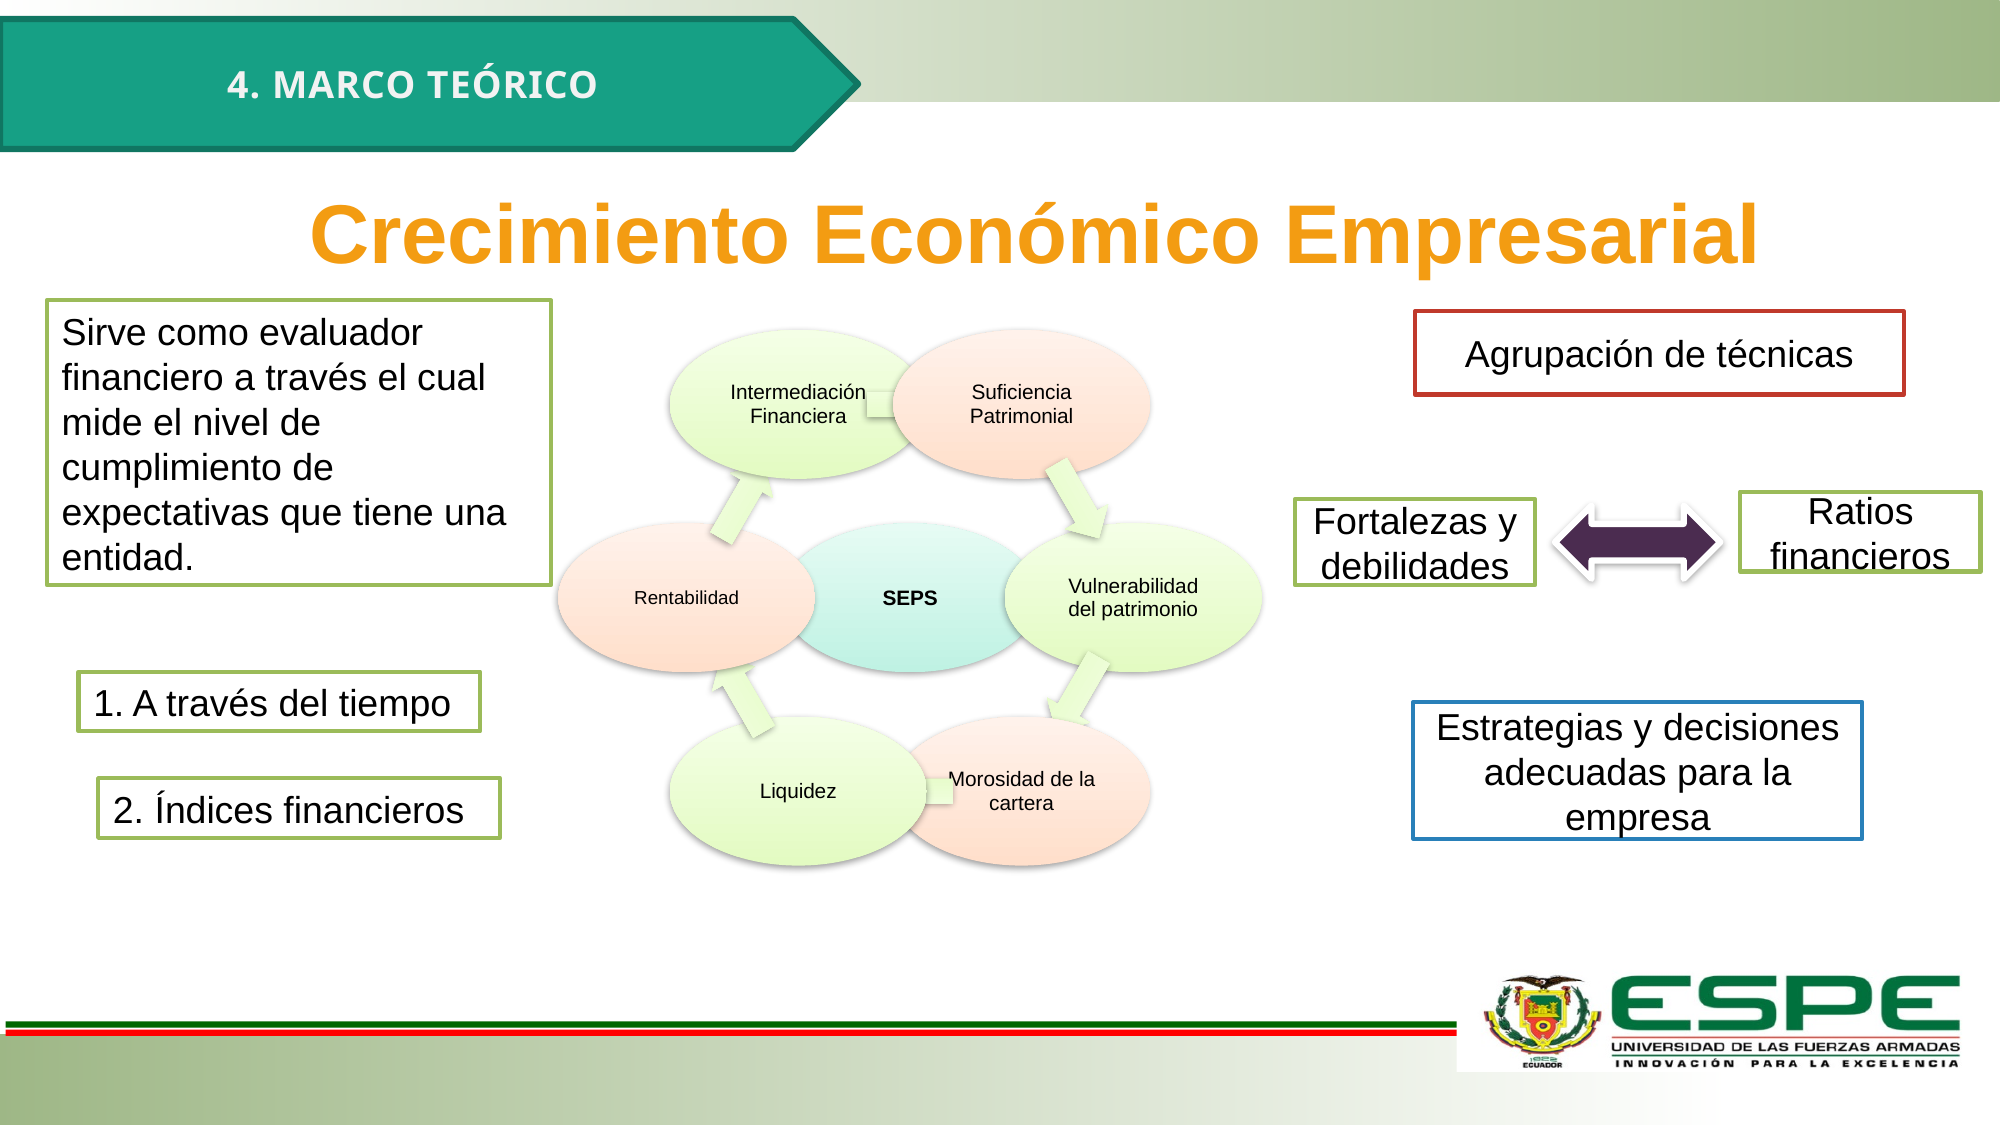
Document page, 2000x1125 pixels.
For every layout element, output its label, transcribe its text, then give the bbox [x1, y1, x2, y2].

text_box [1551, 502, 1724, 582]
text_box Agrupación de técnicas [1429, 309, 1906, 397]
text_box 2. Índices financieros [96, 776, 390, 840]
text_box Ratios financieros [1738, 490, 1983, 574]
text_box 1. A través del tiempo [76, 670, 390, 733]
picture [1456, 968, 1993, 1072]
text_box Sirve como evaluador financiero a través el cual mide el nivel de cumplimiento de expectativas que tiene una entidad. [45, 298, 396, 587]
text_box Fortalezas y debilidades [1429, 497, 1537, 587]
text_box Crecimiento Económico Empresarial [232, 172, 1839, 309]
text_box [395, 299, 1425, 896]
text_box 4. MARCO TEÓRICO [0, 16, 861, 152]
text_box Estrategias y decisiones adecuadas para la empresa [1429, 700, 1864, 841]
